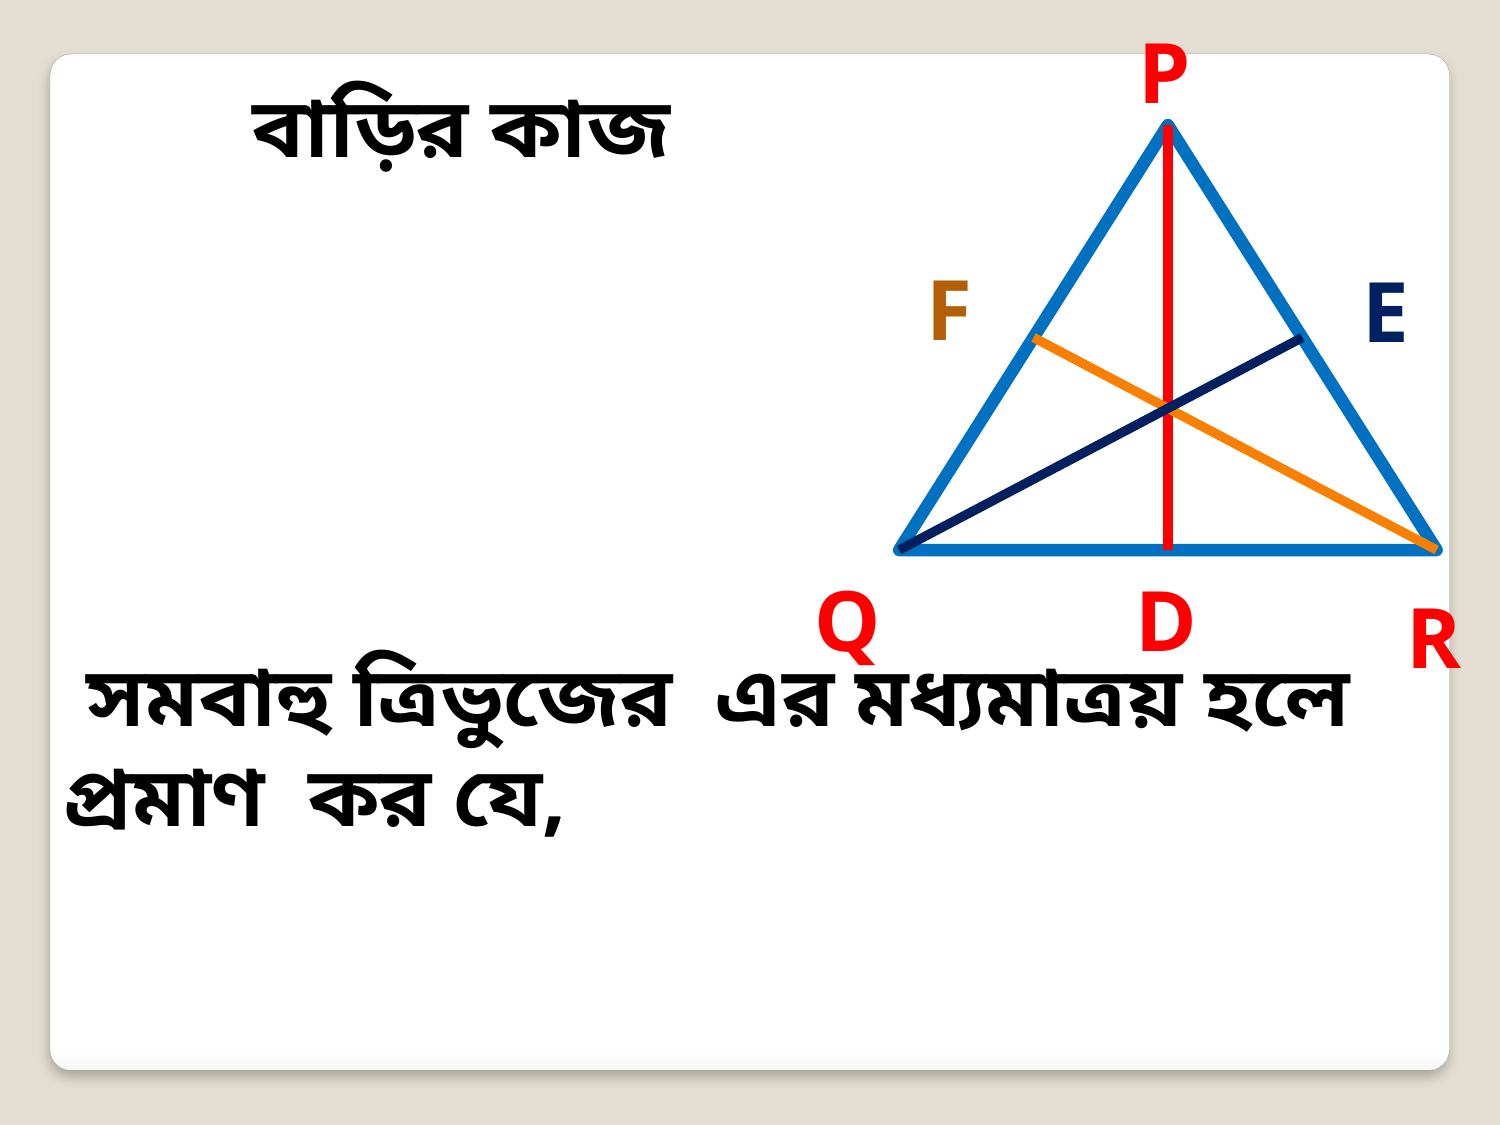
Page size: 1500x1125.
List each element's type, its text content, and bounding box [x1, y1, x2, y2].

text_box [1303, 337, 1437, 551]
text_box বাড়ির কাজ [237, 66, 800, 182]
text_box [1173, 128, 1306, 336]
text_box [898, 337, 1303, 551]
text_box R [1392, 578, 1482, 693]
text_box E [1347, 251, 1437, 337]
text_box [1030, 128, 1163, 336]
text_box P [1124, 12, 1214, 128]
text_box F [911, 249, 1001, 336]
text_box D [1120, 565, 1210, 676]
text_box Q [799, 560, 889, 676]
